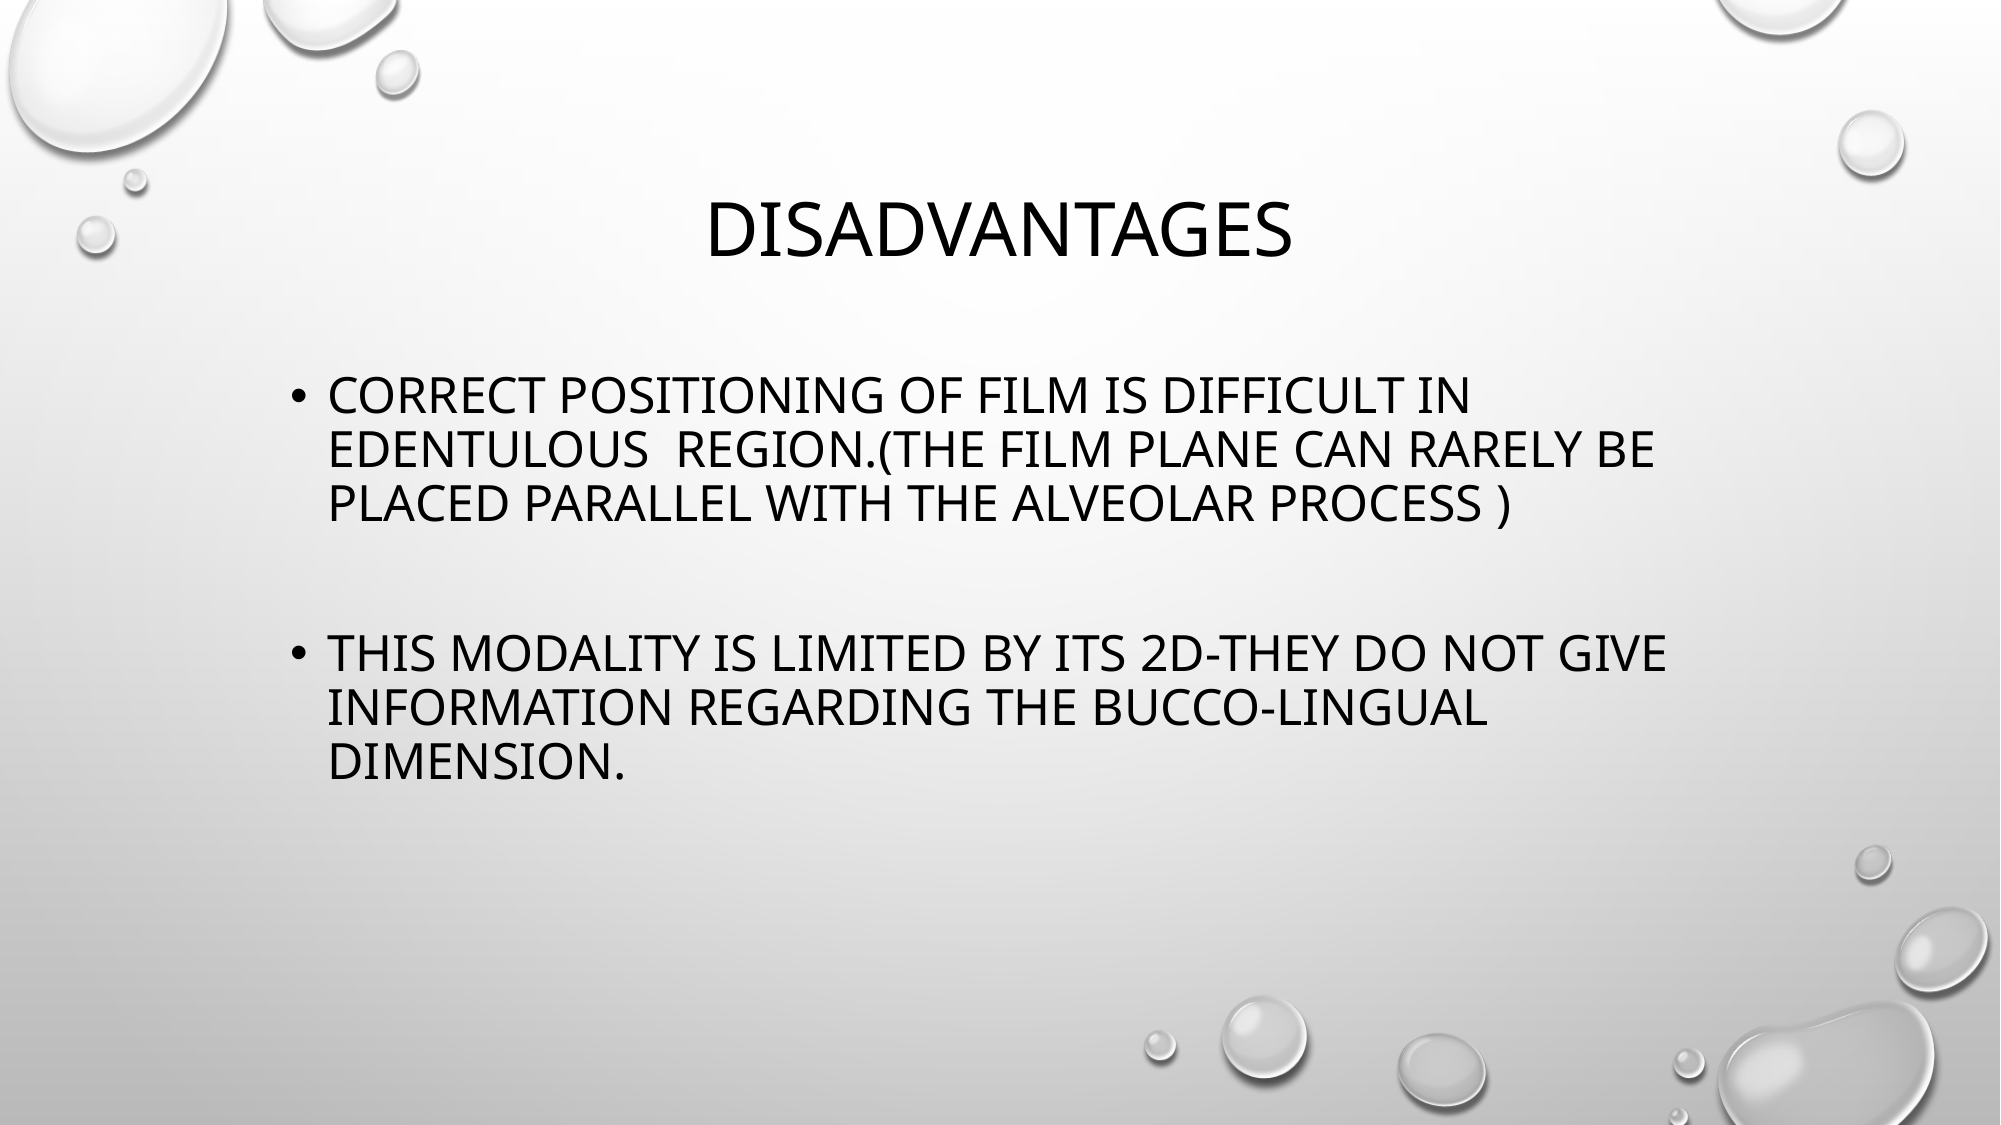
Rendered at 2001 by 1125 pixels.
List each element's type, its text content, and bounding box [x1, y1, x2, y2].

picture [0, 0, 2000, 1125]
title Disadvantages [149, 101, 1851, 364]
list Correct positioning of film is difficult in edentulous region.(The film plane can rarely be placed parallel with the alveolar process ) This modality is limited by its 2D-They do not give information regarding the bucco-lingual dimension. [275, 363, 1719, 1006]
